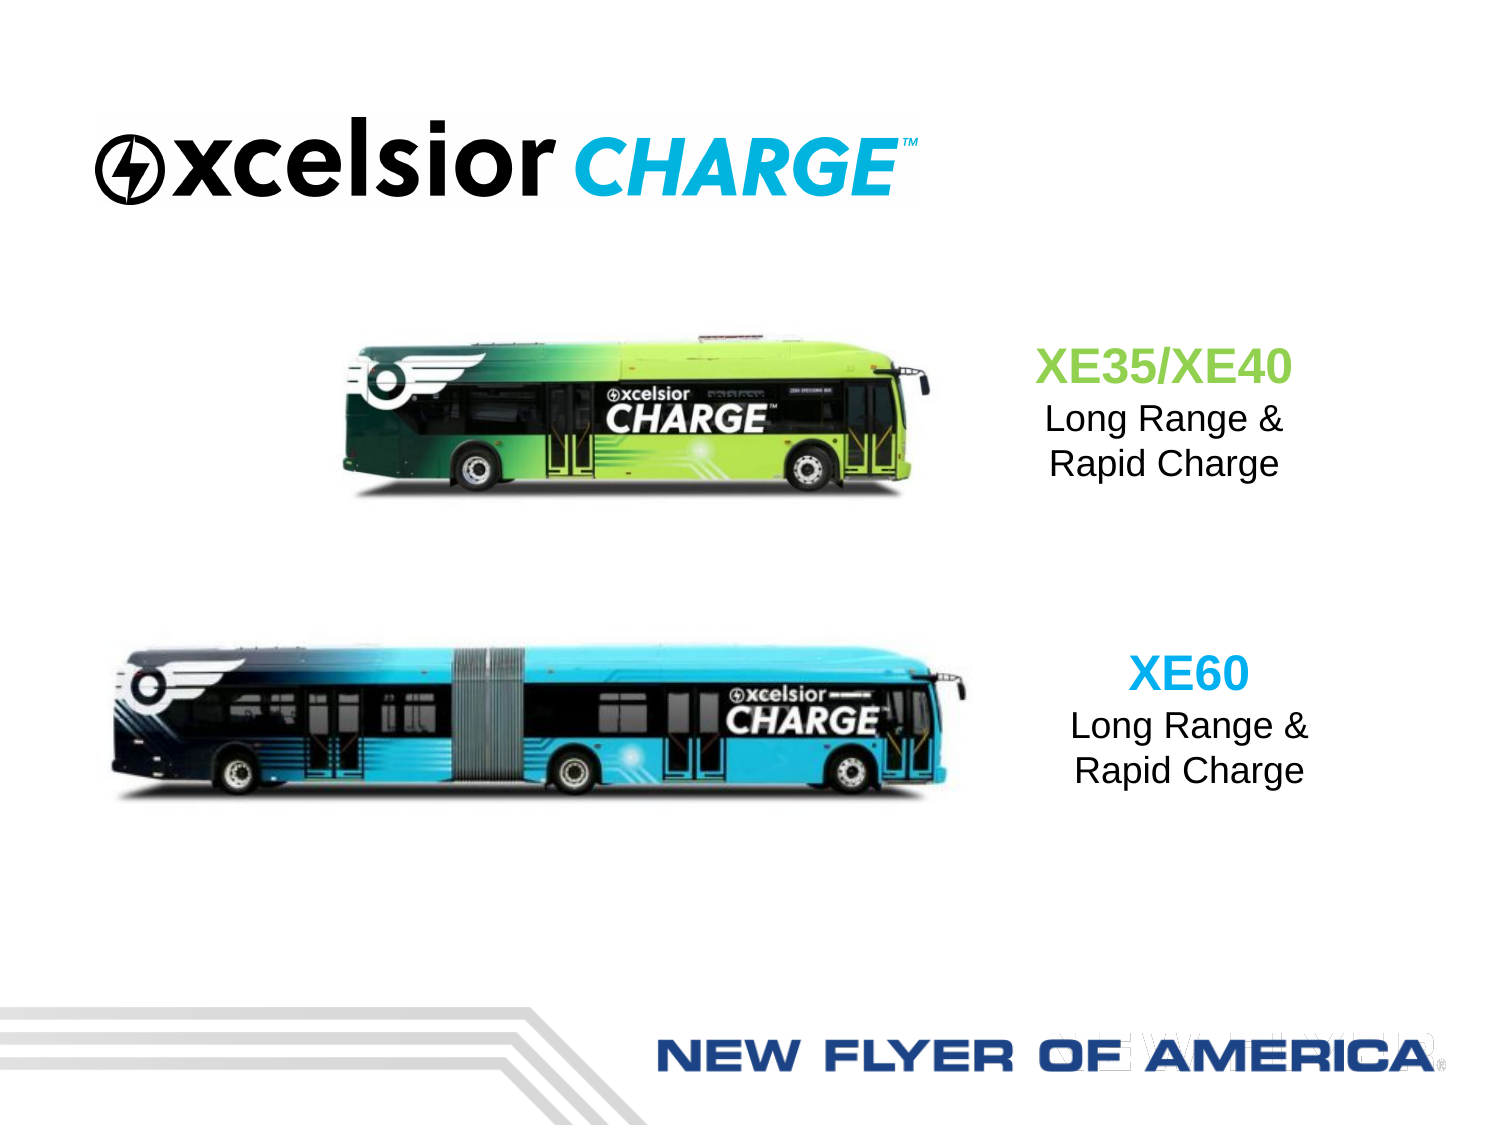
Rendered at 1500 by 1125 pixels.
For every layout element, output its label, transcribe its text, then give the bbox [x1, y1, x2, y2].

text_box XE60 Long Range & Rapid Charge [1055, 633, 1324, 798]
picture [0, 933, 1464, 1125]
text_box XE35/XE40 Long Range & Rapid Charge [1020, 326, 1309, 492]
picture [323, 323, 951, 516]
picture [95, 628, 985, 818]
picture [95, 117, 918, 205]
